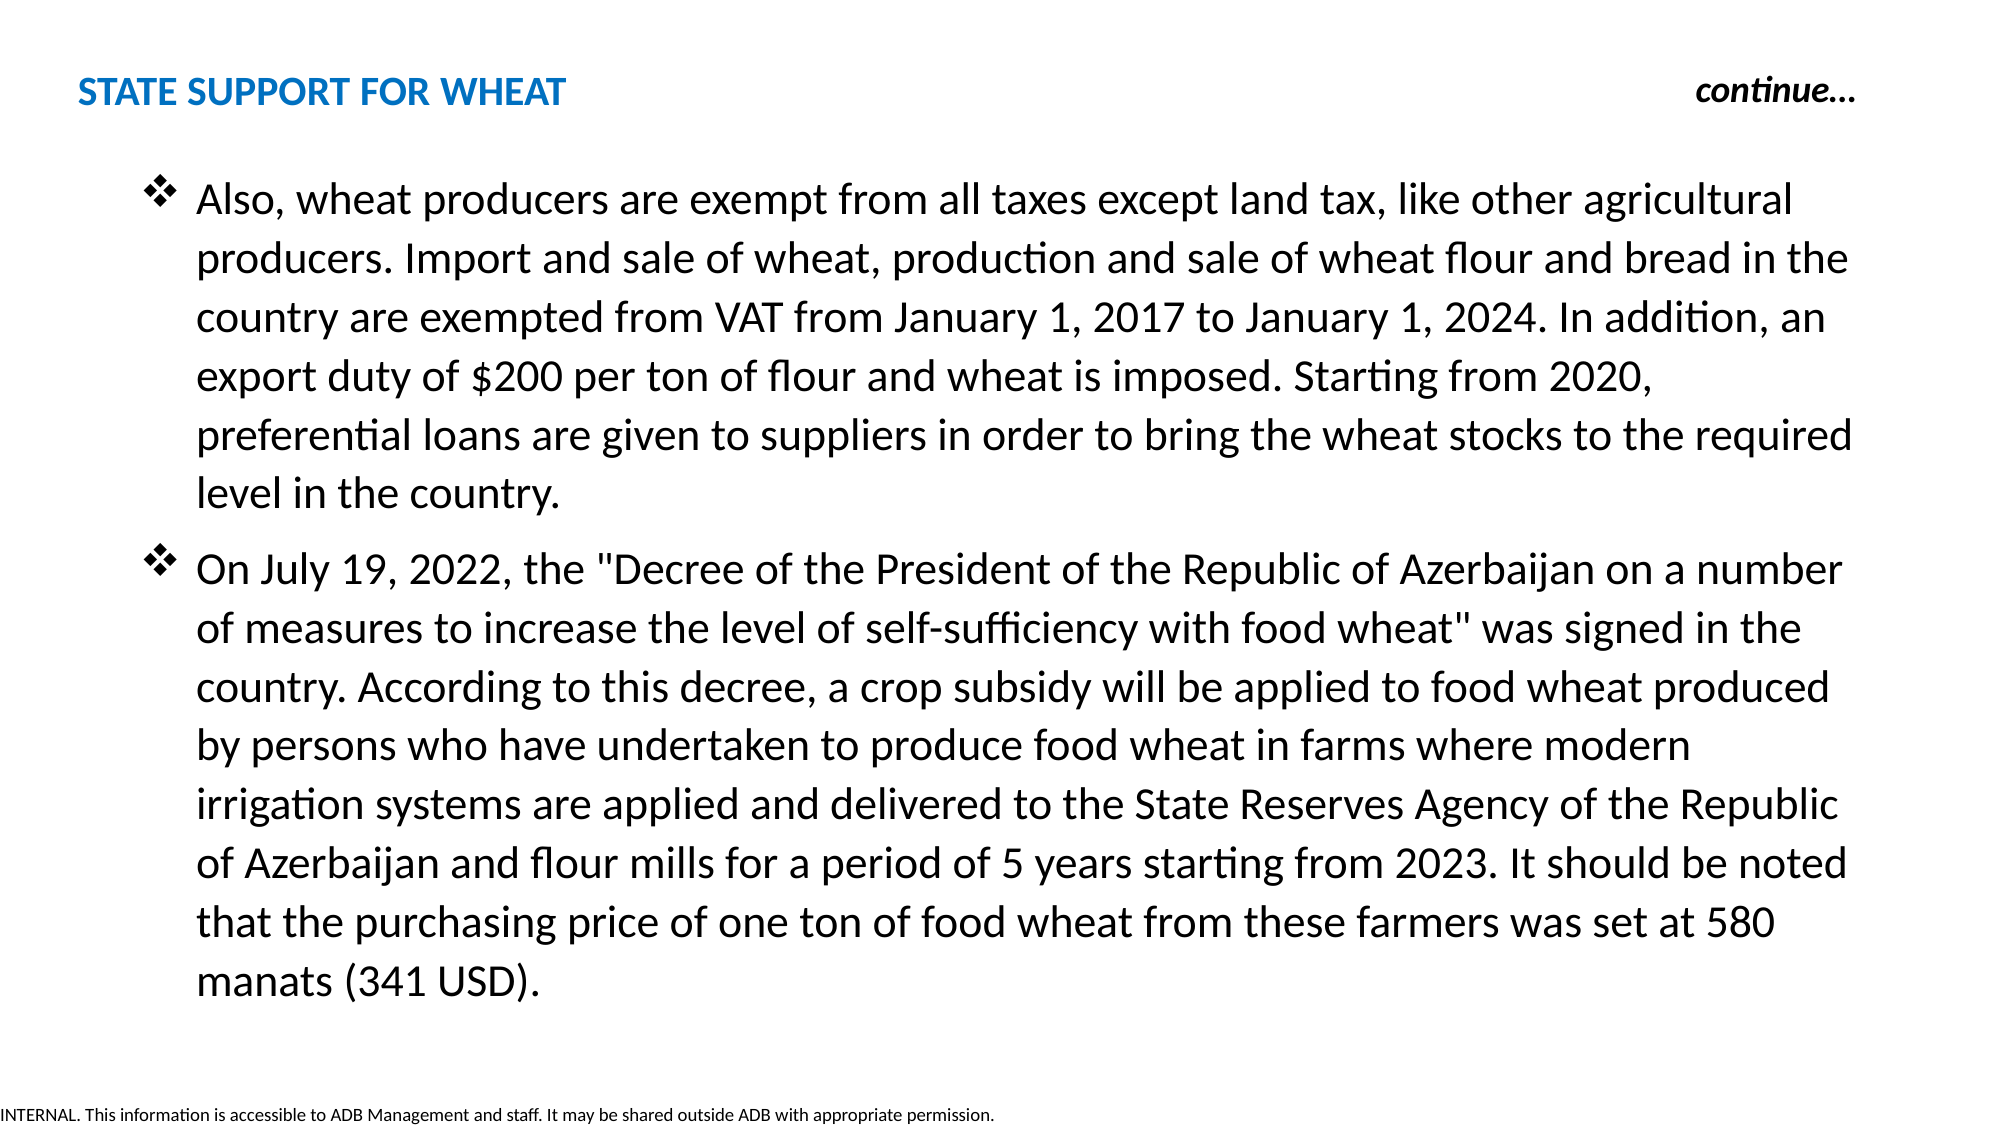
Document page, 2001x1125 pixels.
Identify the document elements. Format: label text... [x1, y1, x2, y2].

text_box continue… [1680, 57, 1872, 117]
text_box STATE SUPPORT FOR WHEAT [63, 56, 582, 122]
text_box Also, wheat producers are exempt from all taxes except land tax, like other agricultural producers. Import and sale of wheat, production and sale of wheat flour and bread in the country are exempted from VAT from January 1, 2017 to January 1, 2024. In addition, an export duty of $200 per ton of flour and wheat is imposed. Starting from 2020, preferential loans are given to suppliers in order to bring the wheat stocks to the required level in the country. On July 19, 2022, the "Decree of the President of the Republic of Azerbaijan on a number of measures to increase the level of self-sufficiency with food wheat" was signed in the country. According to this decree, a crop subsidy will be applied to food wheat produced by persons who have undertaken to produce food wheat in farms where modern irrigation systems are applied and delivered to the State Reserves Agency of the Republic of Azerbaijan and flour mills for a period of 5 years starting from 2023. It should be noted that the purchasing price of one ton of food wheat from these farmers was set at 580 manats (341 USD). [87, 157, 1876, 1013]
